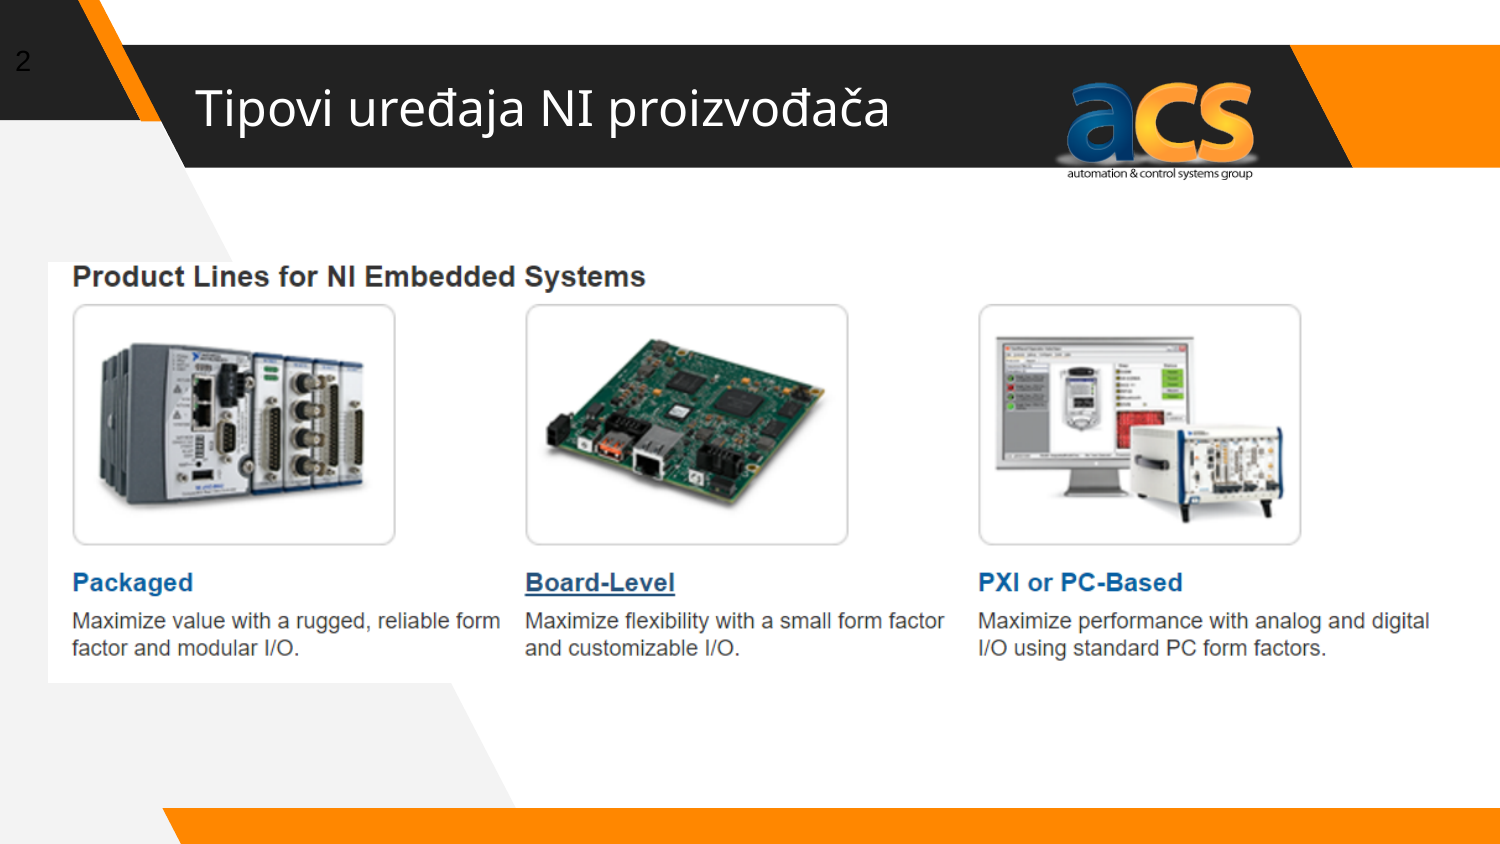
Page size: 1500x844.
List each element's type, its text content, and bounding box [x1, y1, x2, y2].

picture [48, 261, 1477, 683]
picture [1052, 56, 1466, 186]
title Tipovi uređaja NI proizvođača [180, 44, 1424, 168]
slide_number 2 [0, 0, 98, 121]
